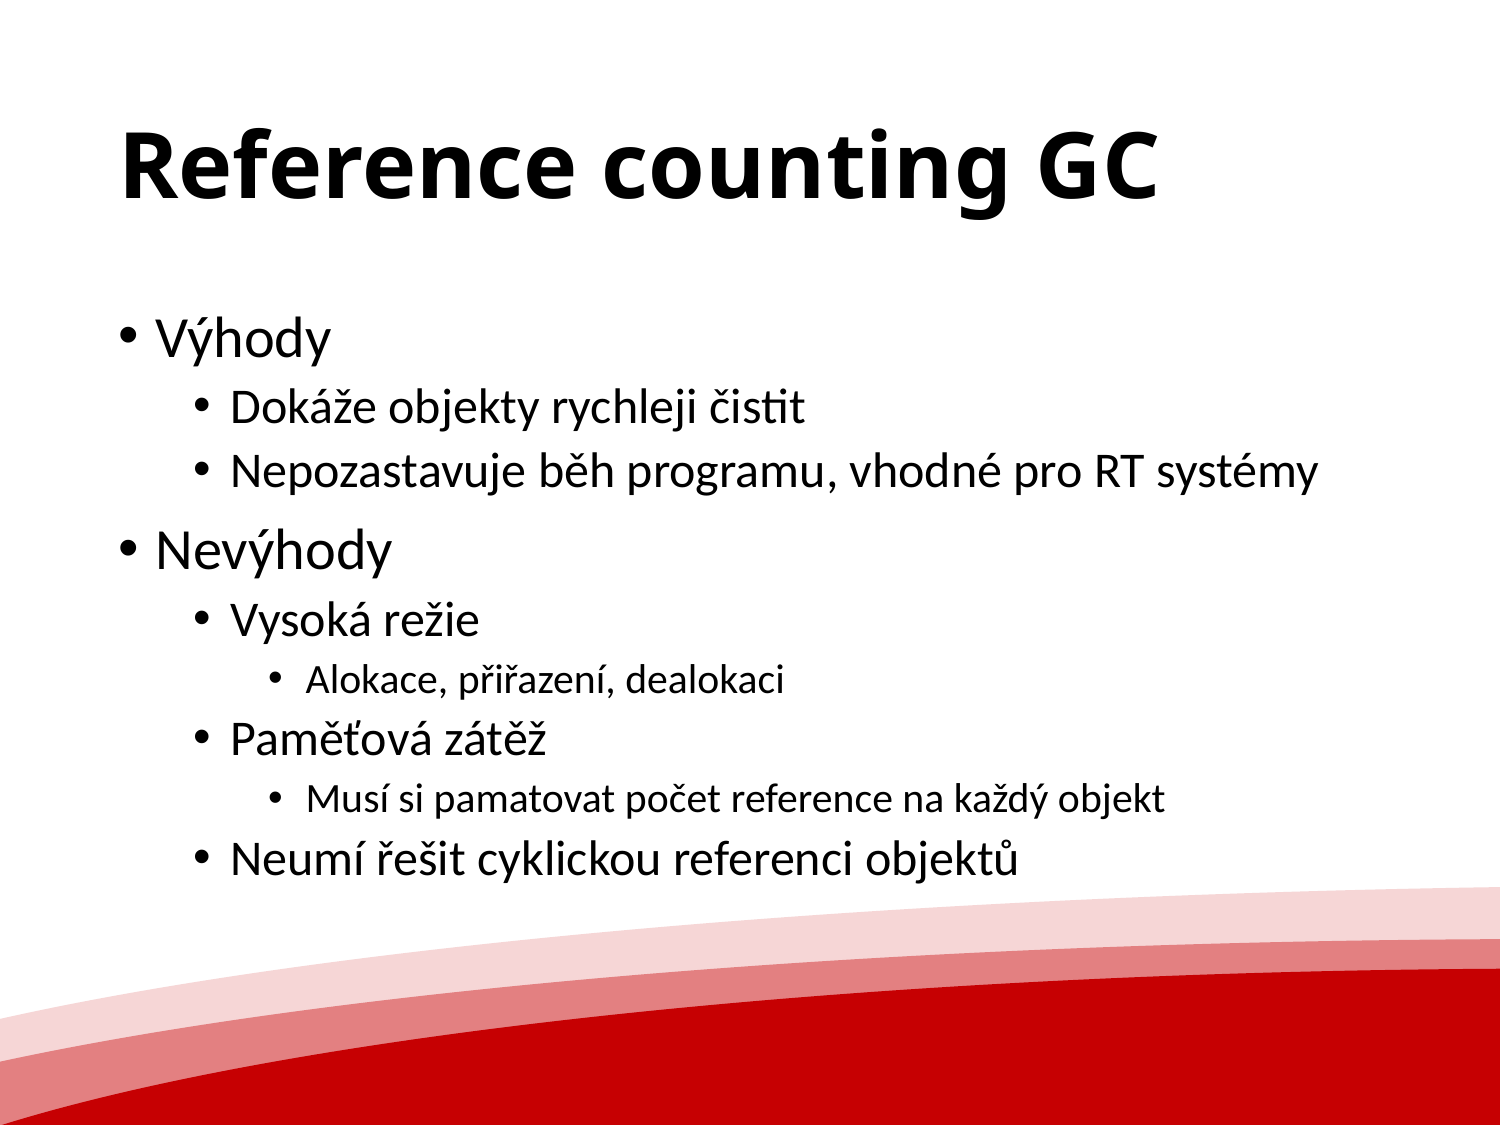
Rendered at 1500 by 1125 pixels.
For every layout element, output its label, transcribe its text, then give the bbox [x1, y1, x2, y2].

title Reference counting GC [103, 59, 1397, 278]
list Výhody Dokáže objekty rychleji čistit Nepozastavuje běh programu, vhodné pro RT systémy Nevýhody Vysoká režie Alokace, přiřazení, dealokaci Paměťová zátěž Musí si pamatovat počet reference na každý objekt Neumí řešit cyklickou referenci objektů [103, 299, 1397, 1014]
